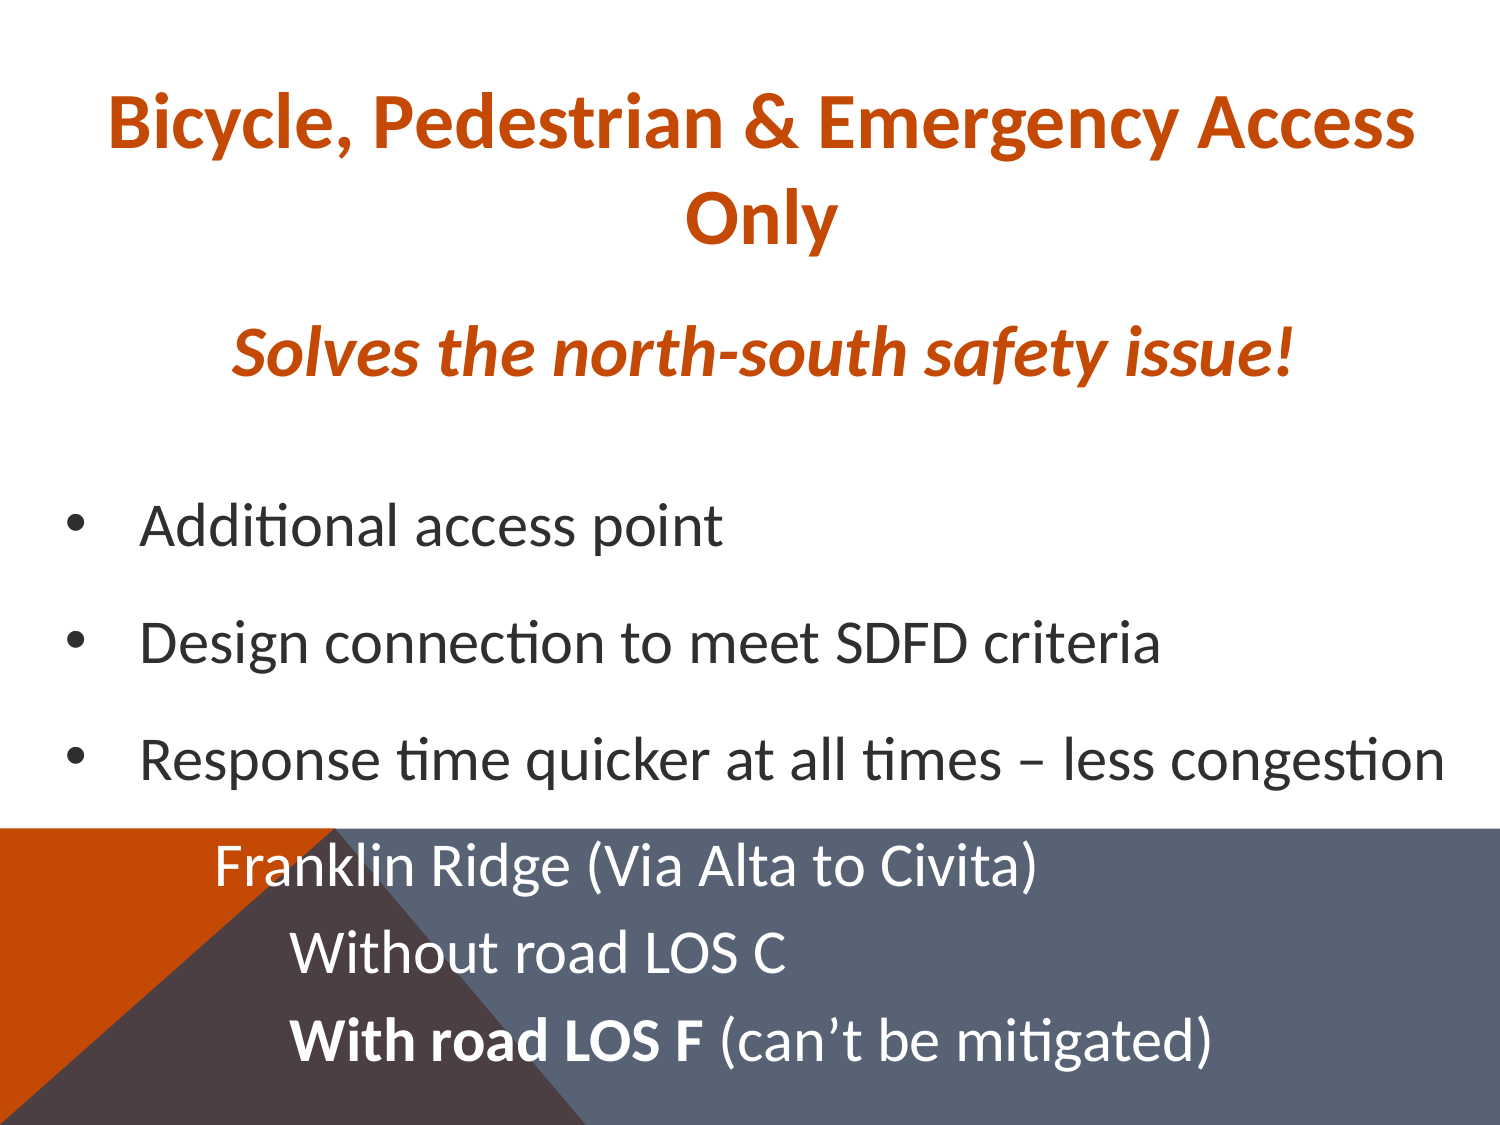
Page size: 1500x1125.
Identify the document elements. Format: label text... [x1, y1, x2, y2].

title Bicycle, Pedestrian & Emergency Access Only Solves the north-south safety issue! [87, 60, 1438, 400]
text_box Additional access point Design connection to meet SDFD criteria Response time quicker at all times – less congestion Franklin Ridge (Via Alta to Civita) Without road LOS C With road LOS F (can’t be mitigated) [49, 476, 1488, 1082]
